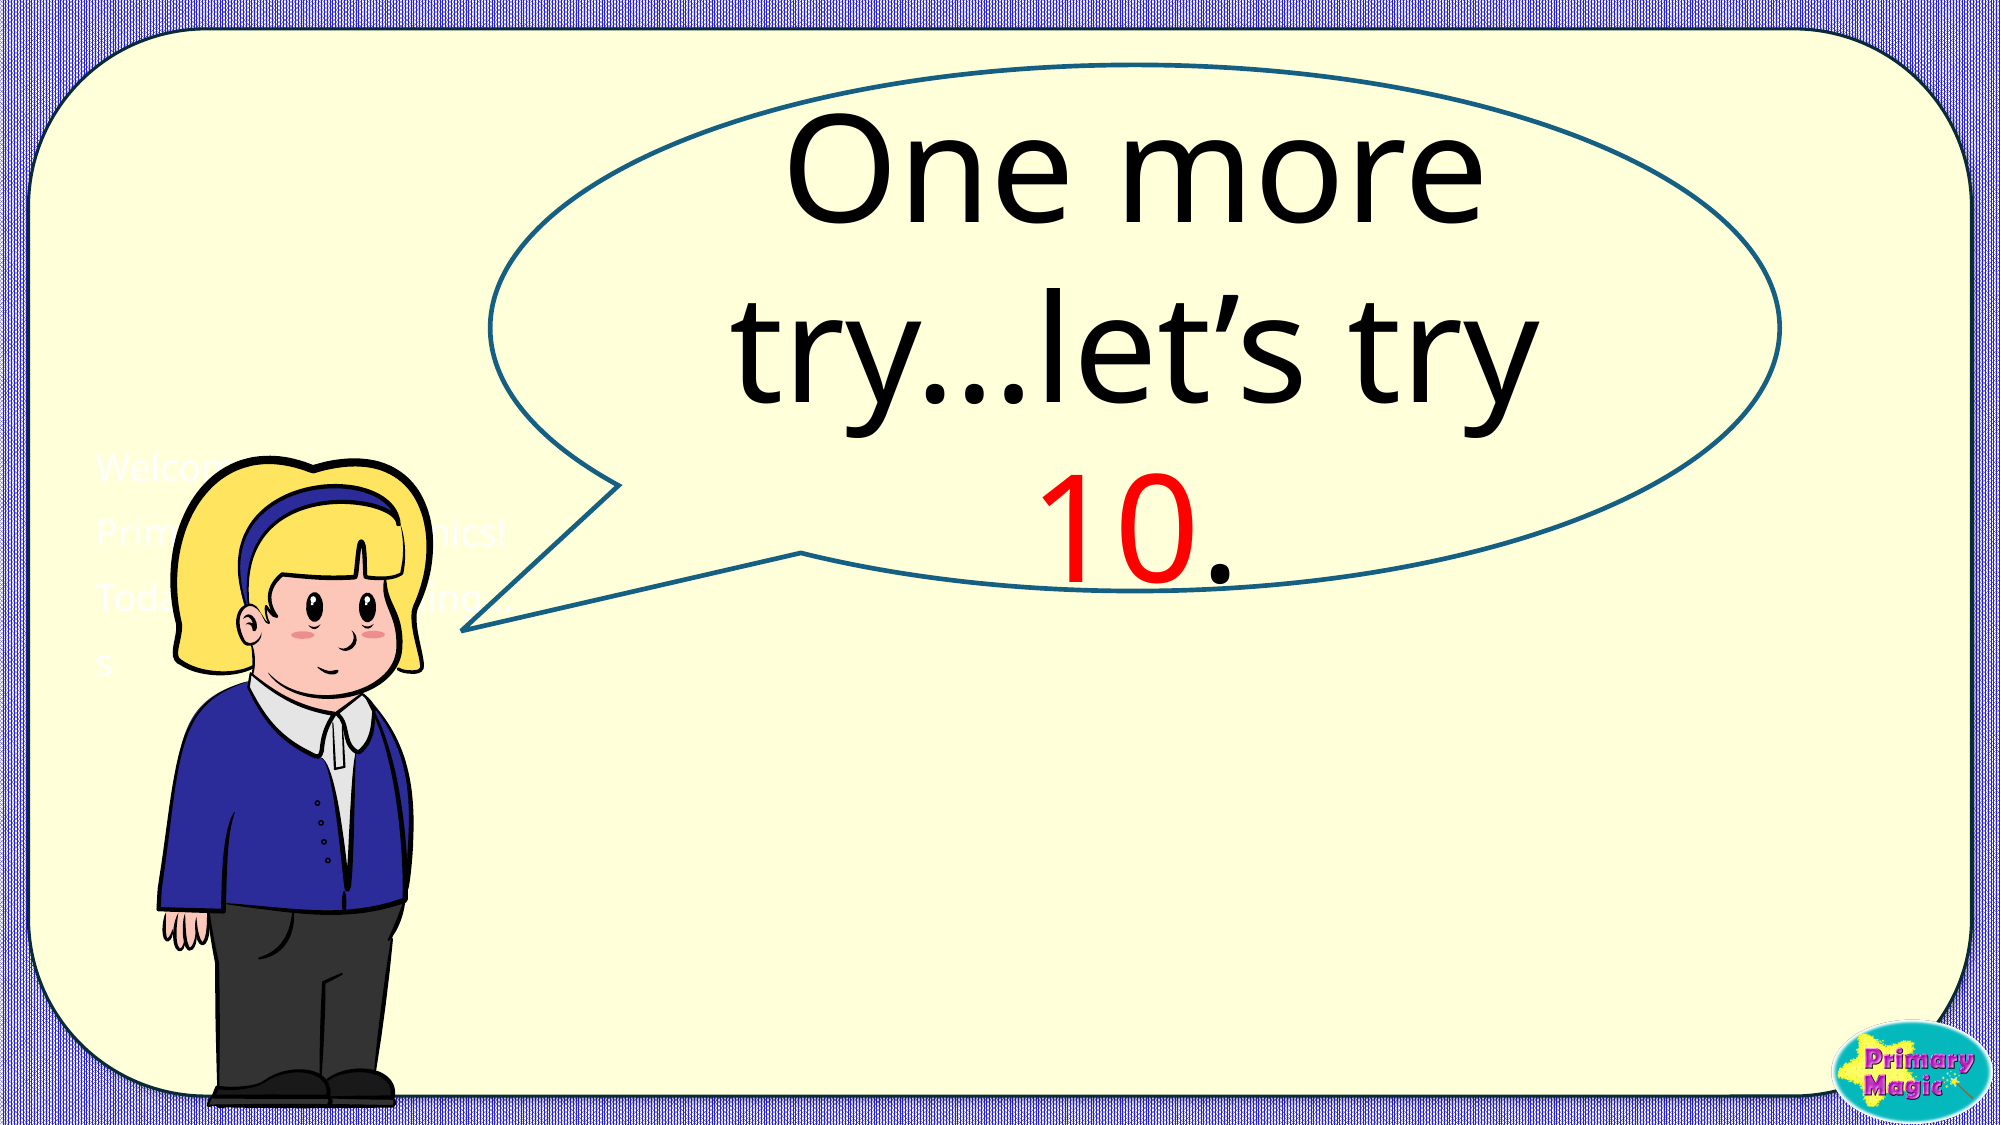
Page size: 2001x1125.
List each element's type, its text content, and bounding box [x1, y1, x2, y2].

picture [1828, 1018, 1995, 1125]
text_box [1664, 175, 1782, 481]
text_box [488, 175, 606, 481]
text_box [460, 495, 606, 633]
text_box One more try…let’s try 10. [606, 64, 1664, 620]
picture [155, 437, 451, 1112]
text_box Welcome to Primary Magic Phonics! Today we are learning… s [26, 27, 1974, 1098]
